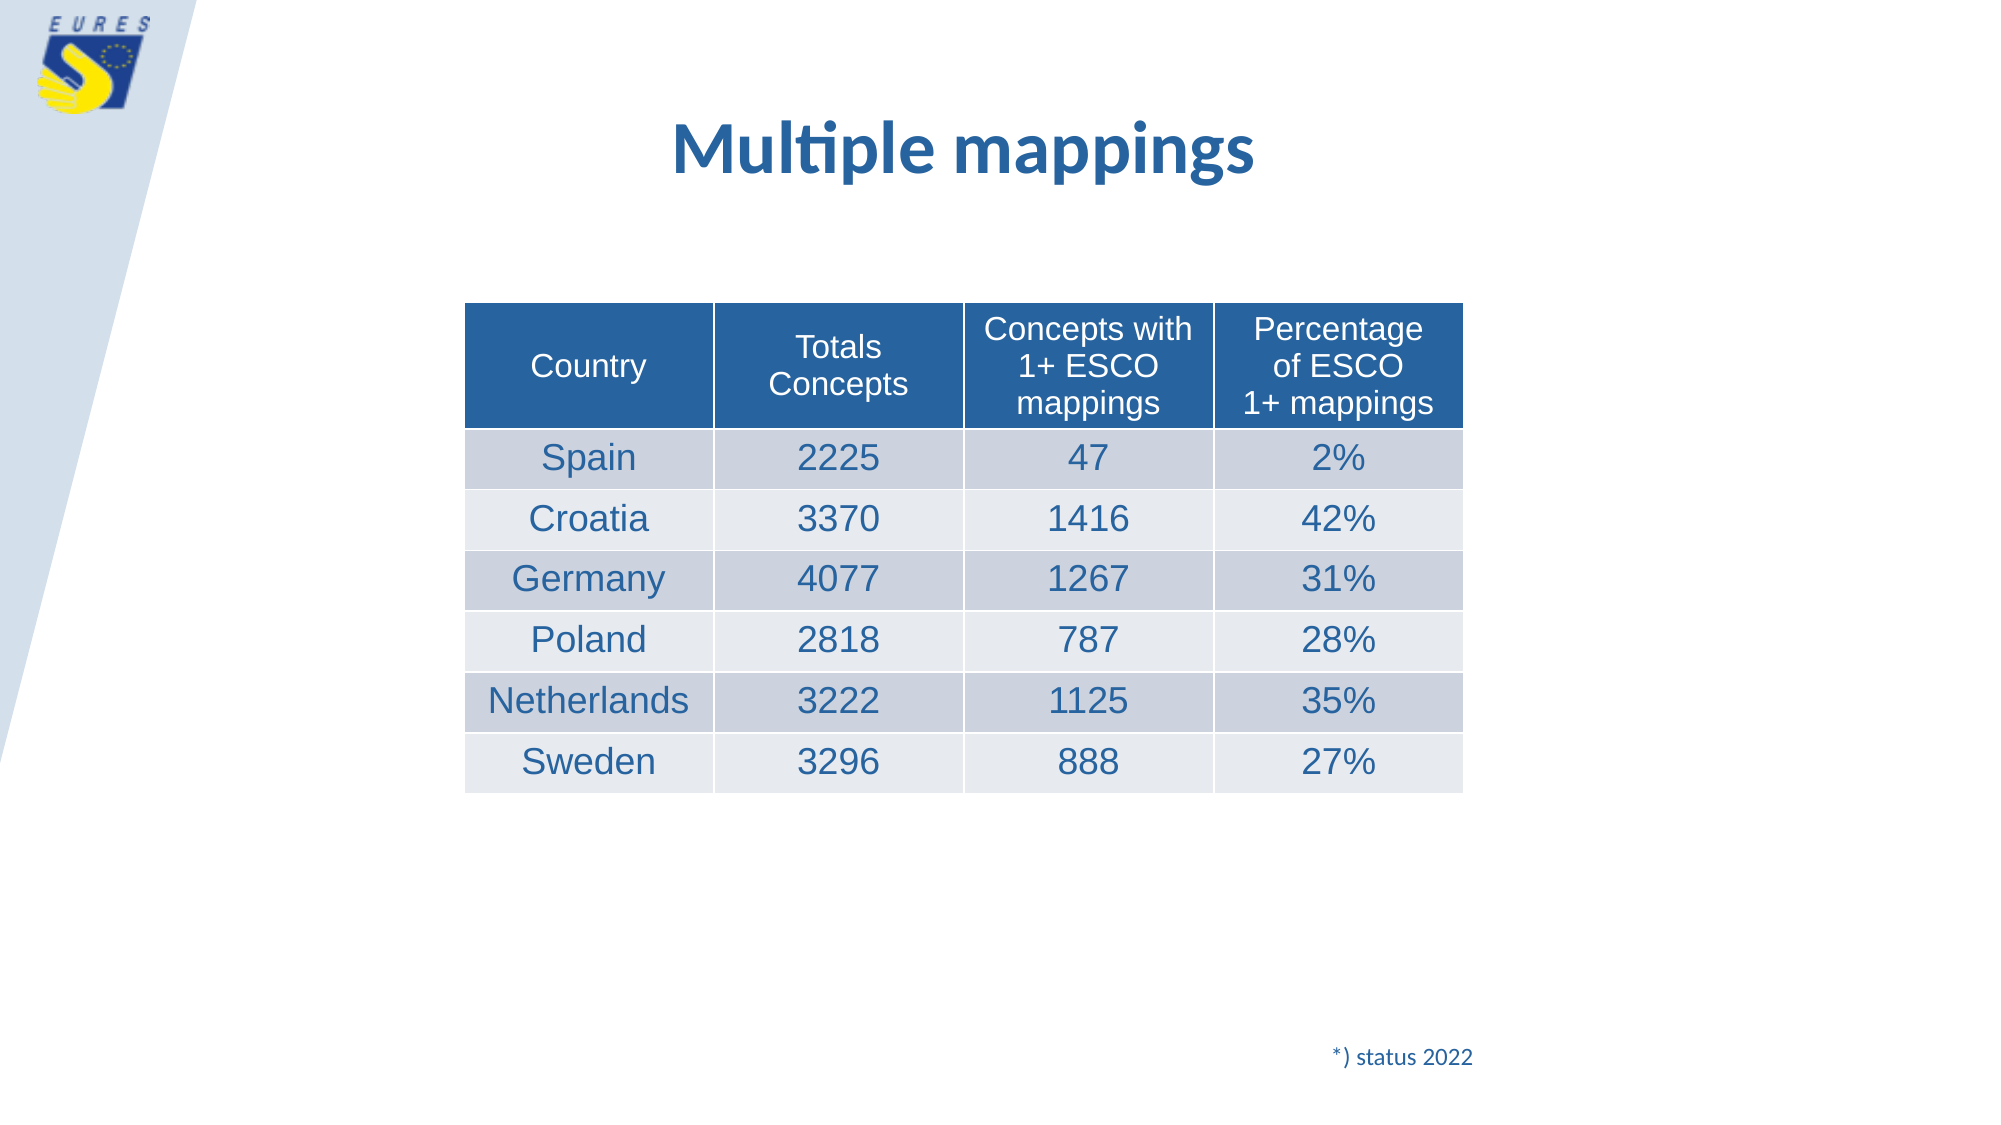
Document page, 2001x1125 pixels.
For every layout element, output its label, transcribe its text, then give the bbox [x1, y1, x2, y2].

table_cell 3370 [715, 490, 963, 550]
table_cell 1125 [965, 673, 1213, 732]
table_cell 888 [965, 734, 1213, 793]
table_cell 4077 [715, 551, 963, 610]
table_cell Poland [465, 612, 713, 671]
table_cell 31% [1215, 551, 1463, 610]
table_cell 28% [1215, 612, 1463, 671]
table_cell 2818 [715, 612, 963, 671]
table_header Totals Concepts [715, 303, 963, 428]
table_cell 42% [1215, 490, 1463, 550]
table_cell 3296 [715, 734, 963, 793]
table_cell 2225 [715, 430, 963, 489]
table_header Country [465, 303, 713, 428]
table_cell 2% [1215, 430, 1463, 489]
table_cell Netherlands [465, 673, 713, 732]
table_cell Sweden [465, 734, 713, 793]
table_cell 47 [965, 430, 1213, 489]
text_box *) status 2022 [1070, 1032, 1734, 1078]
text_box Multiple mappings [373, 42, 1554, 197]
table_cell 787 [965, 612, 1213, 671]
table_cell Croatia [465, 490, 713, 550]
table_cell Germany [465, 551, 713, 610]
table_cell 27% [1215, 734, 1463, 793]
table_header Concepts with 1+ ESCO mappings [965, 303, 1213, 428]
picture [37, 16, 150, 114]
table_cell 35% [1215, 673, 1463, 732]
table_cell 1416 [965, 490, 1213, 550]
table_cell 1267 [965, 551, 1213, 610]
table_cell Spain [465, 430, 713, 489]
table_header Percentage of ESCO 1+ mappings [1215, 303, 1463, 428]
table_cell 3222 [715, 673, 963, 732]
